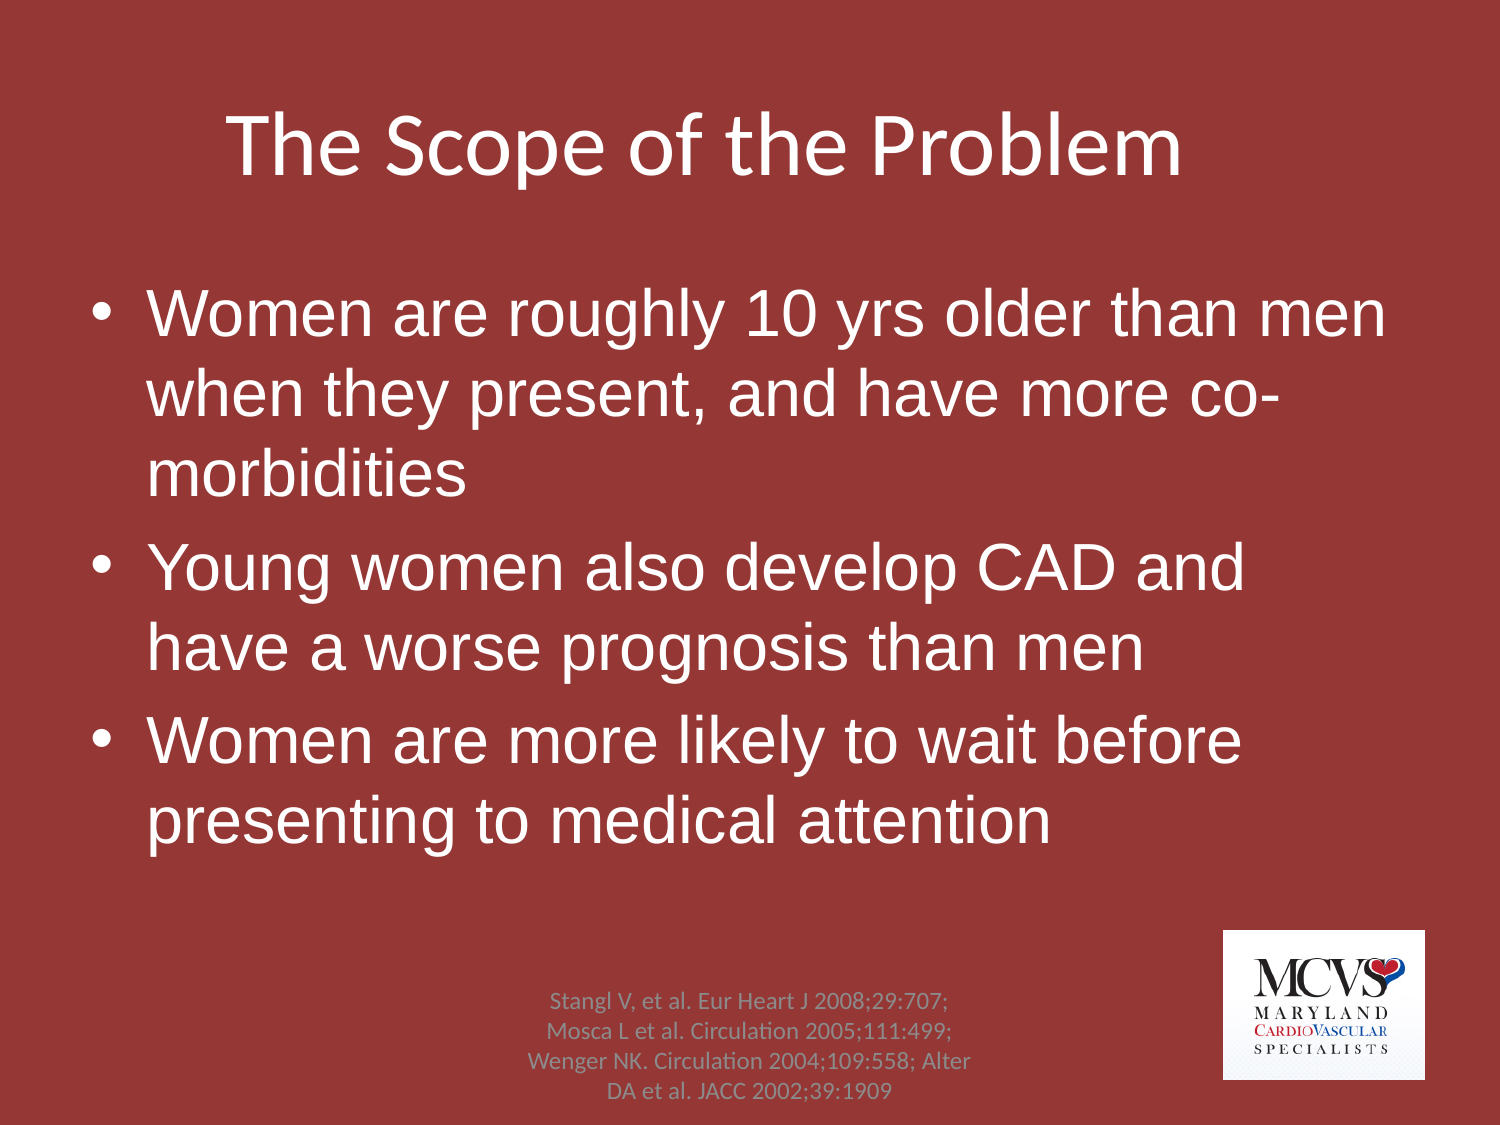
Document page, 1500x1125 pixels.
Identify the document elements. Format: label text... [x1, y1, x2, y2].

list Women are roughly 10 yrs older than men when they present, and have more co-morbidities Young women also develop CAD and have a worse prognosis than men Women are more likely to wait before presenting to medical attention [75, 262, 1425, 1005]
footer Stangl V, et al. Eur Heart J 2008;29:707; Mosca L et al. Circulation 2005;111:499; Wenger NK. Circulation 2004;109:558; Alter DA et al. JACC 2002;39:1909 [512, 986, 988, 1103]
picture [1223, 1005, 1425, 1080]
title The Scope of the Problem [75, 45, 1425, 233]
